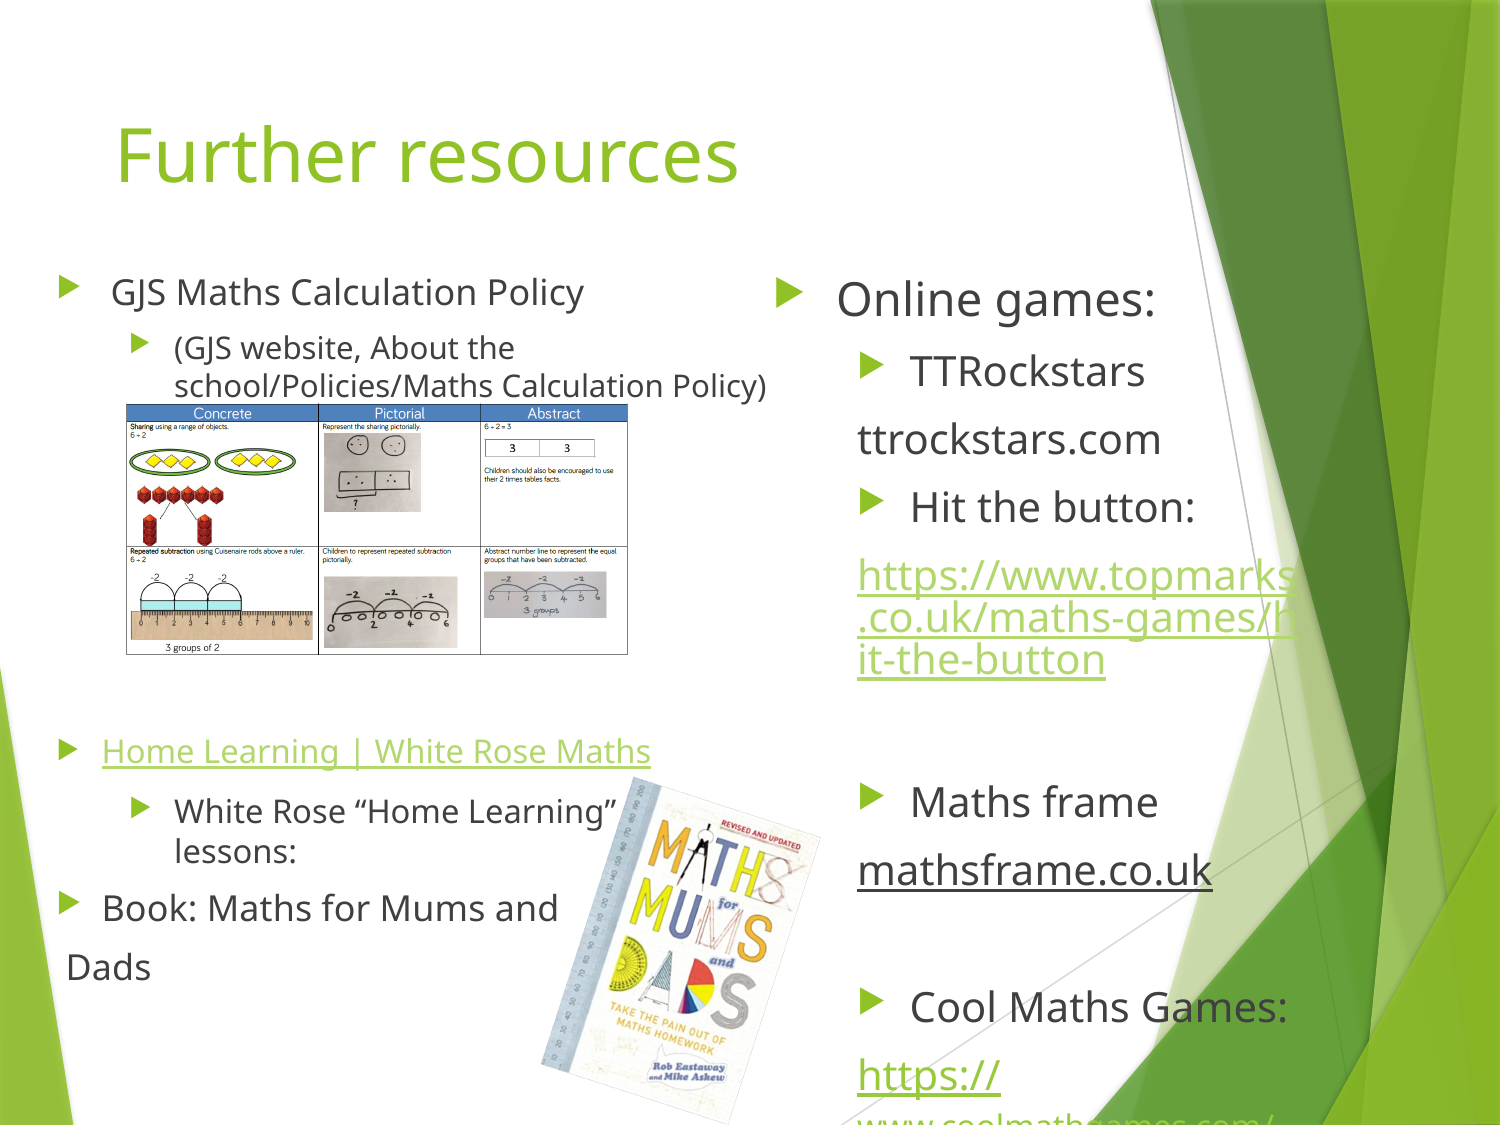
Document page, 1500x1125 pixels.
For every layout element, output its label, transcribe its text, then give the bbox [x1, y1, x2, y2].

picture [541, 777, 820, 1124]
list Online games: TTRockstars ttrockstars.com Hit the button: https://www.topmarks.co.uk/maths-games/hit-the-button Maths frame mathsframe.co.uk Cool Maths Games: https://www.coolmathgames.com/ [785, 262, 1317, 1083]
picture [123, 399, 631, 659]
title Further resources [99, 99, 1142, 262]
list GJS Maths Calculation Policy (GJS website, About the school/Policies/Maths Calculation Policy) Home Learning | White Rose Maths White Rose “Home Learning” video lessons: Book: Maths for Mums and Dads [41, 262, 821, 1000]
